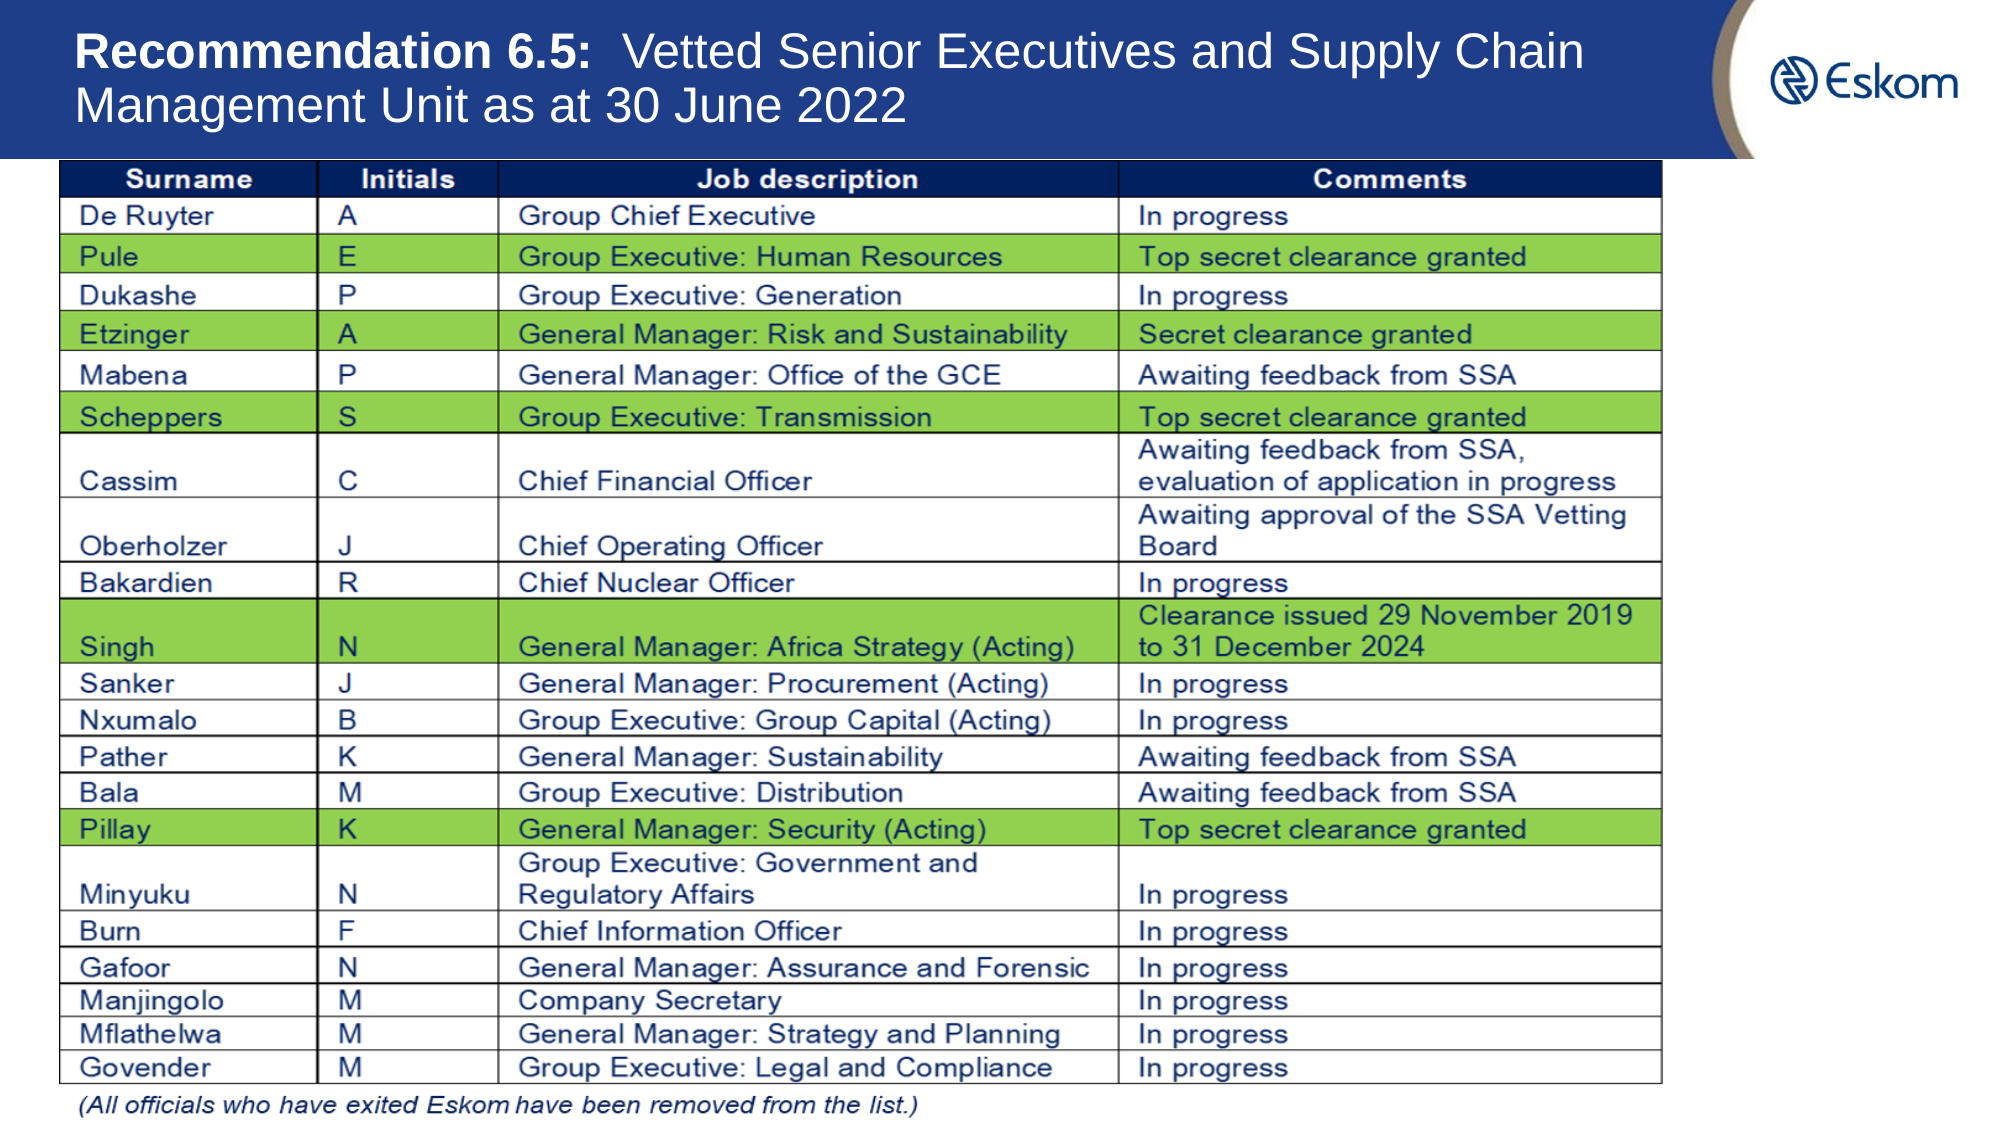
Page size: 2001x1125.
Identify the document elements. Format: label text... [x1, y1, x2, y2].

picture [1768, 55, 1961, 105]
picture [512, 0, 1757, 159]
title Recommendation 6.5: Vetted Senior Executives and Supply Chain Management Unit as at 30 June 2022 [59, 24, 1680, 135]
picture [59, 160, 1710, 1125]
